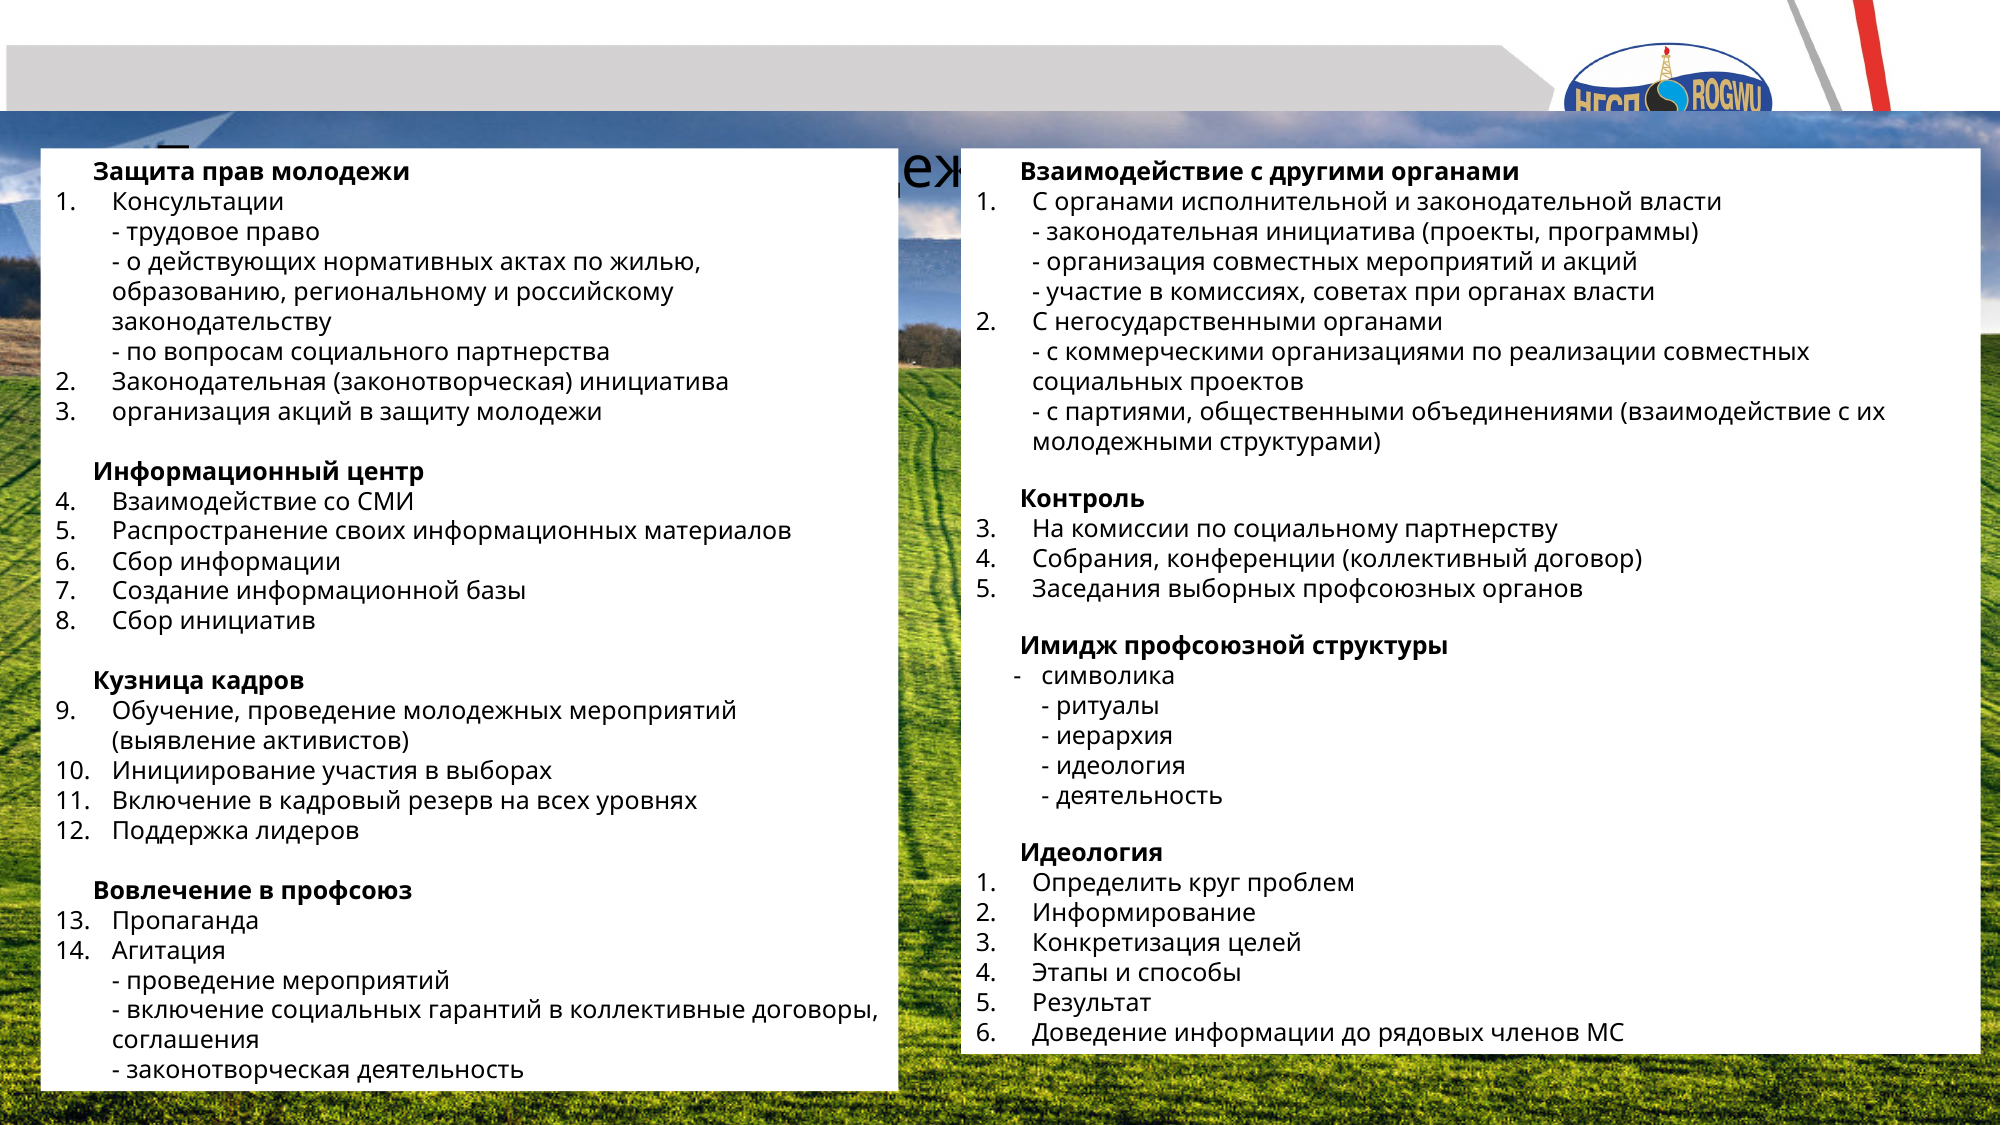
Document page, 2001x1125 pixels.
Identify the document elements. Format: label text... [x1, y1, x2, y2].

picture [0, 0, 2001, 1125]
title Поле деятельности молодежного совета [137, 59, 1863, 111]
